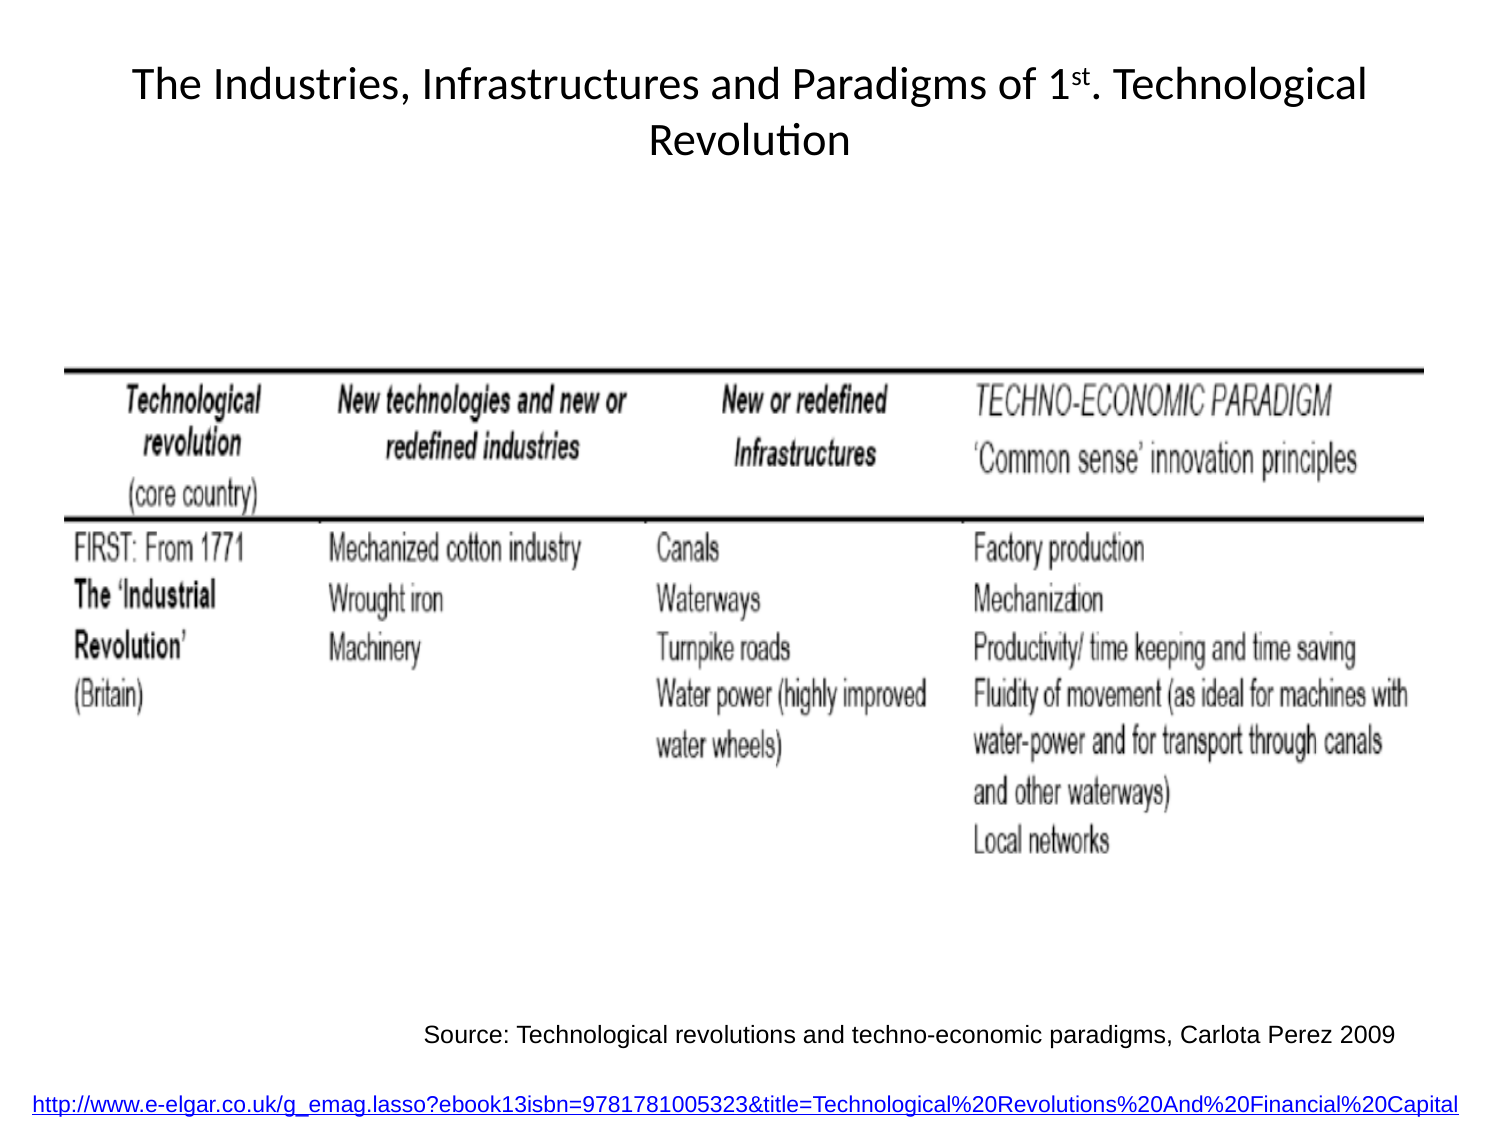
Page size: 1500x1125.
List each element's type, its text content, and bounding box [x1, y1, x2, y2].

title The Industries, Infrastructures and Paradigms of 1st. Technological Revolution [75, 45, 1425, 173]
picture [64, 361, 1424, 859]
text_box http://www.e-elgar.co.uk/g_emag.lasso?ebook13isbn=9781781005323&title=Technological%20Revolutions%20And%20Financial%20Capital [17, 1082, 1500, 1125]
text_box Source: Technological revolutions and techno-economic paradigms, Carlota Perez 2009 [408, 1011, 1413, 1057]
